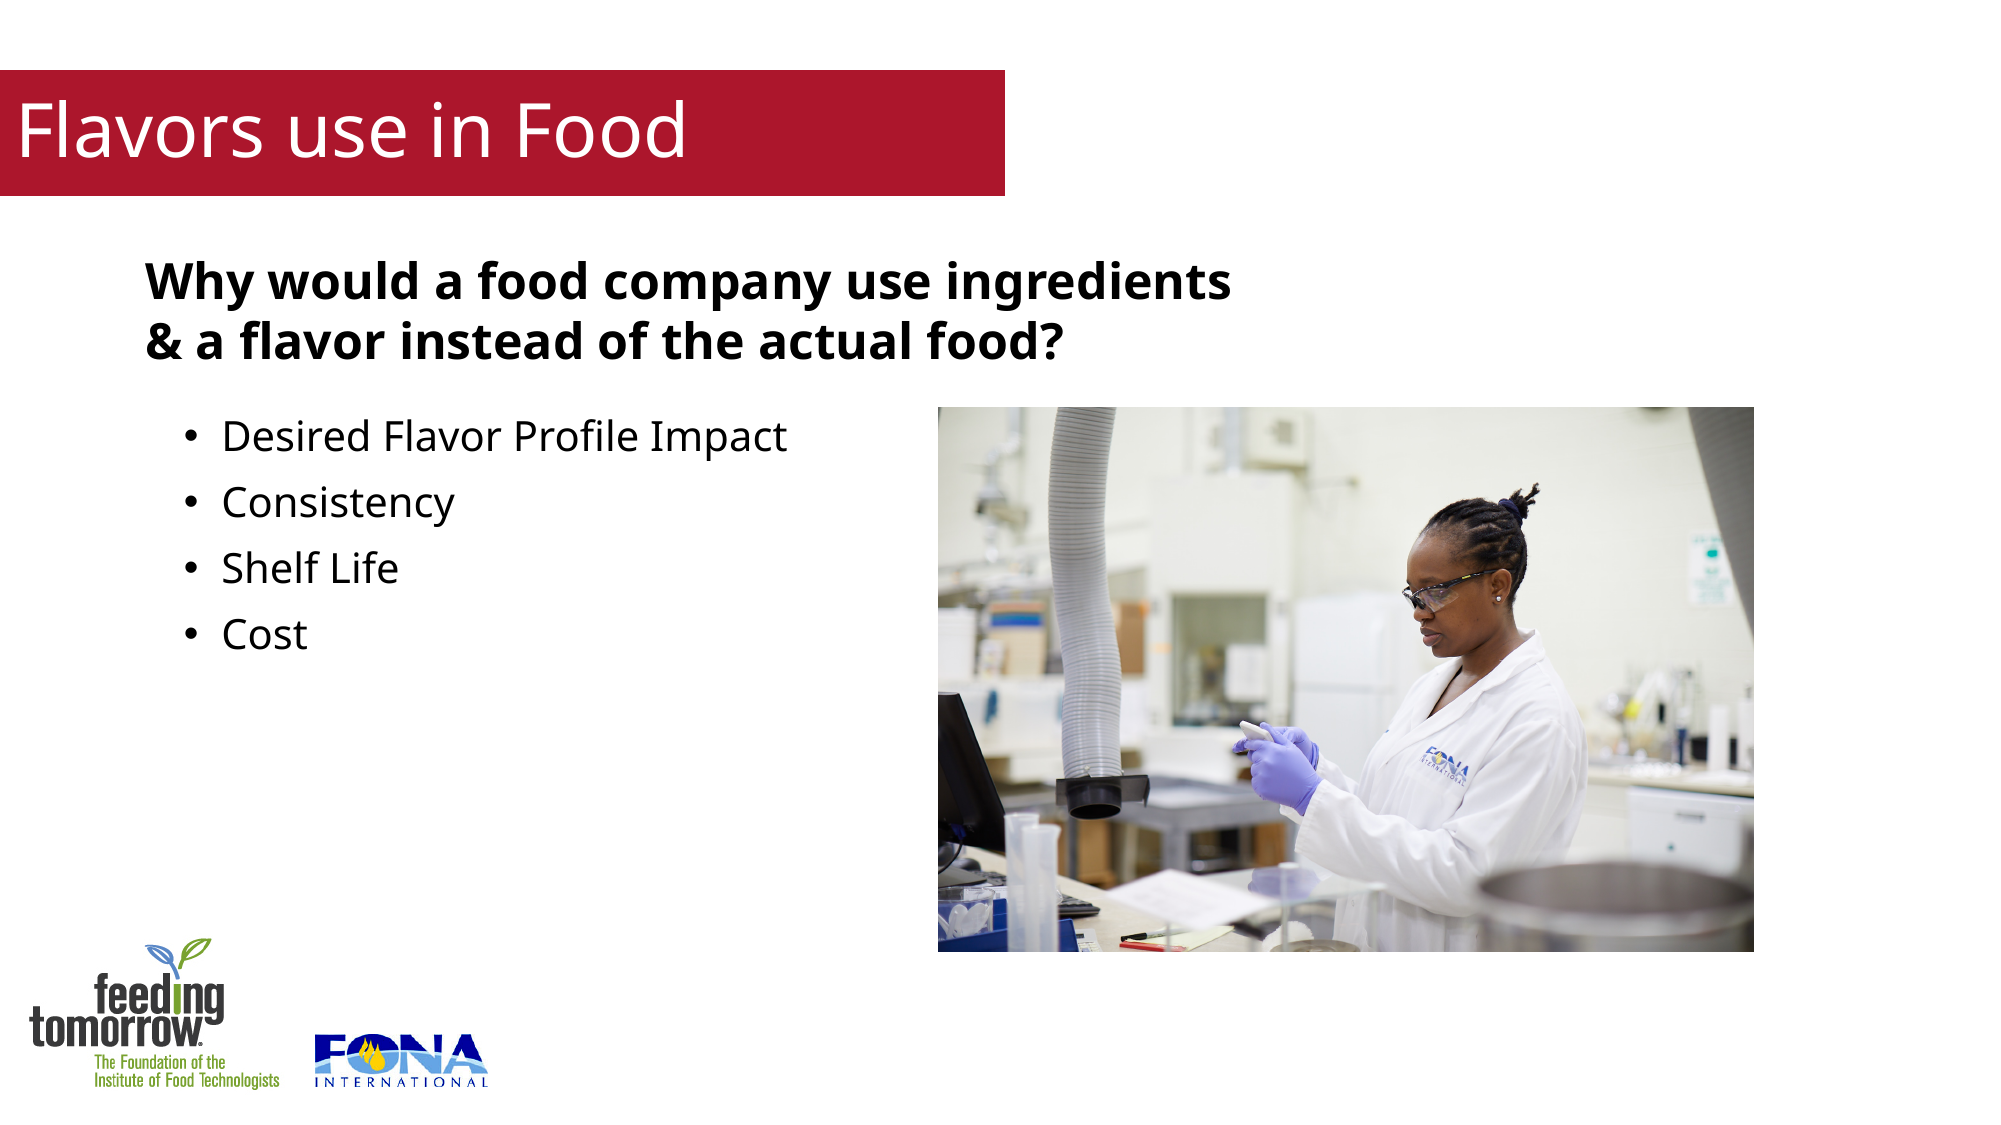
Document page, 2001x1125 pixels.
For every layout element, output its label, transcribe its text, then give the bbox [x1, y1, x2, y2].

picture [315, 1034, 488, 1087]
picture [938, 407, 1754, 952]
title Flavors use in Food [0, 70, 1005, 196]
text_box Why would a food company use ingredients & a flavor instead of the actual food? [130, 241, 1279, 377]
picture [23, 927, 294, 1104]
text_box Desired Flavor Profile Impact Consistency Shelf Life Cost [168, 407, 1519, 1001]
